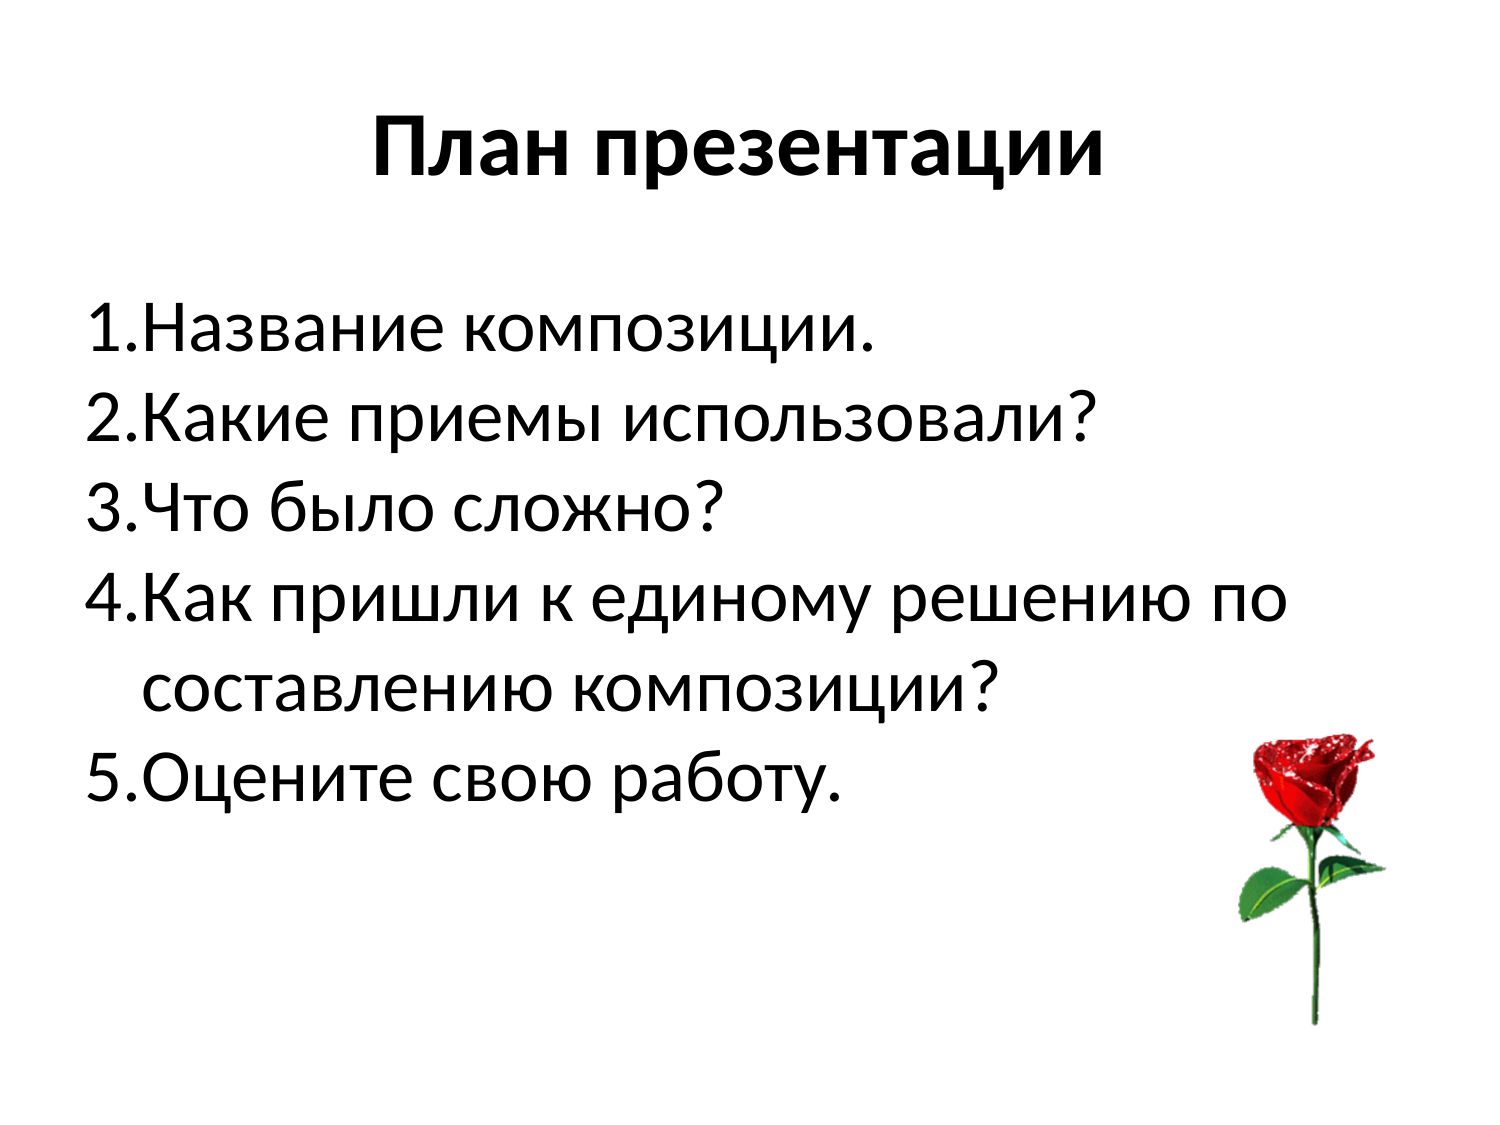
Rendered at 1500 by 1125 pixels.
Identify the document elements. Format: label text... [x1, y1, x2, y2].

text_box Название композиции. Какие приемы использовали? Что было сложно? Как пришли к единому решению по составлению композиции? Оцените свою работу. [70, 269, 1418, 825]
title План презентации [75, 45, 1425, 233]
picture [1218, 726, 1396, 1032]
